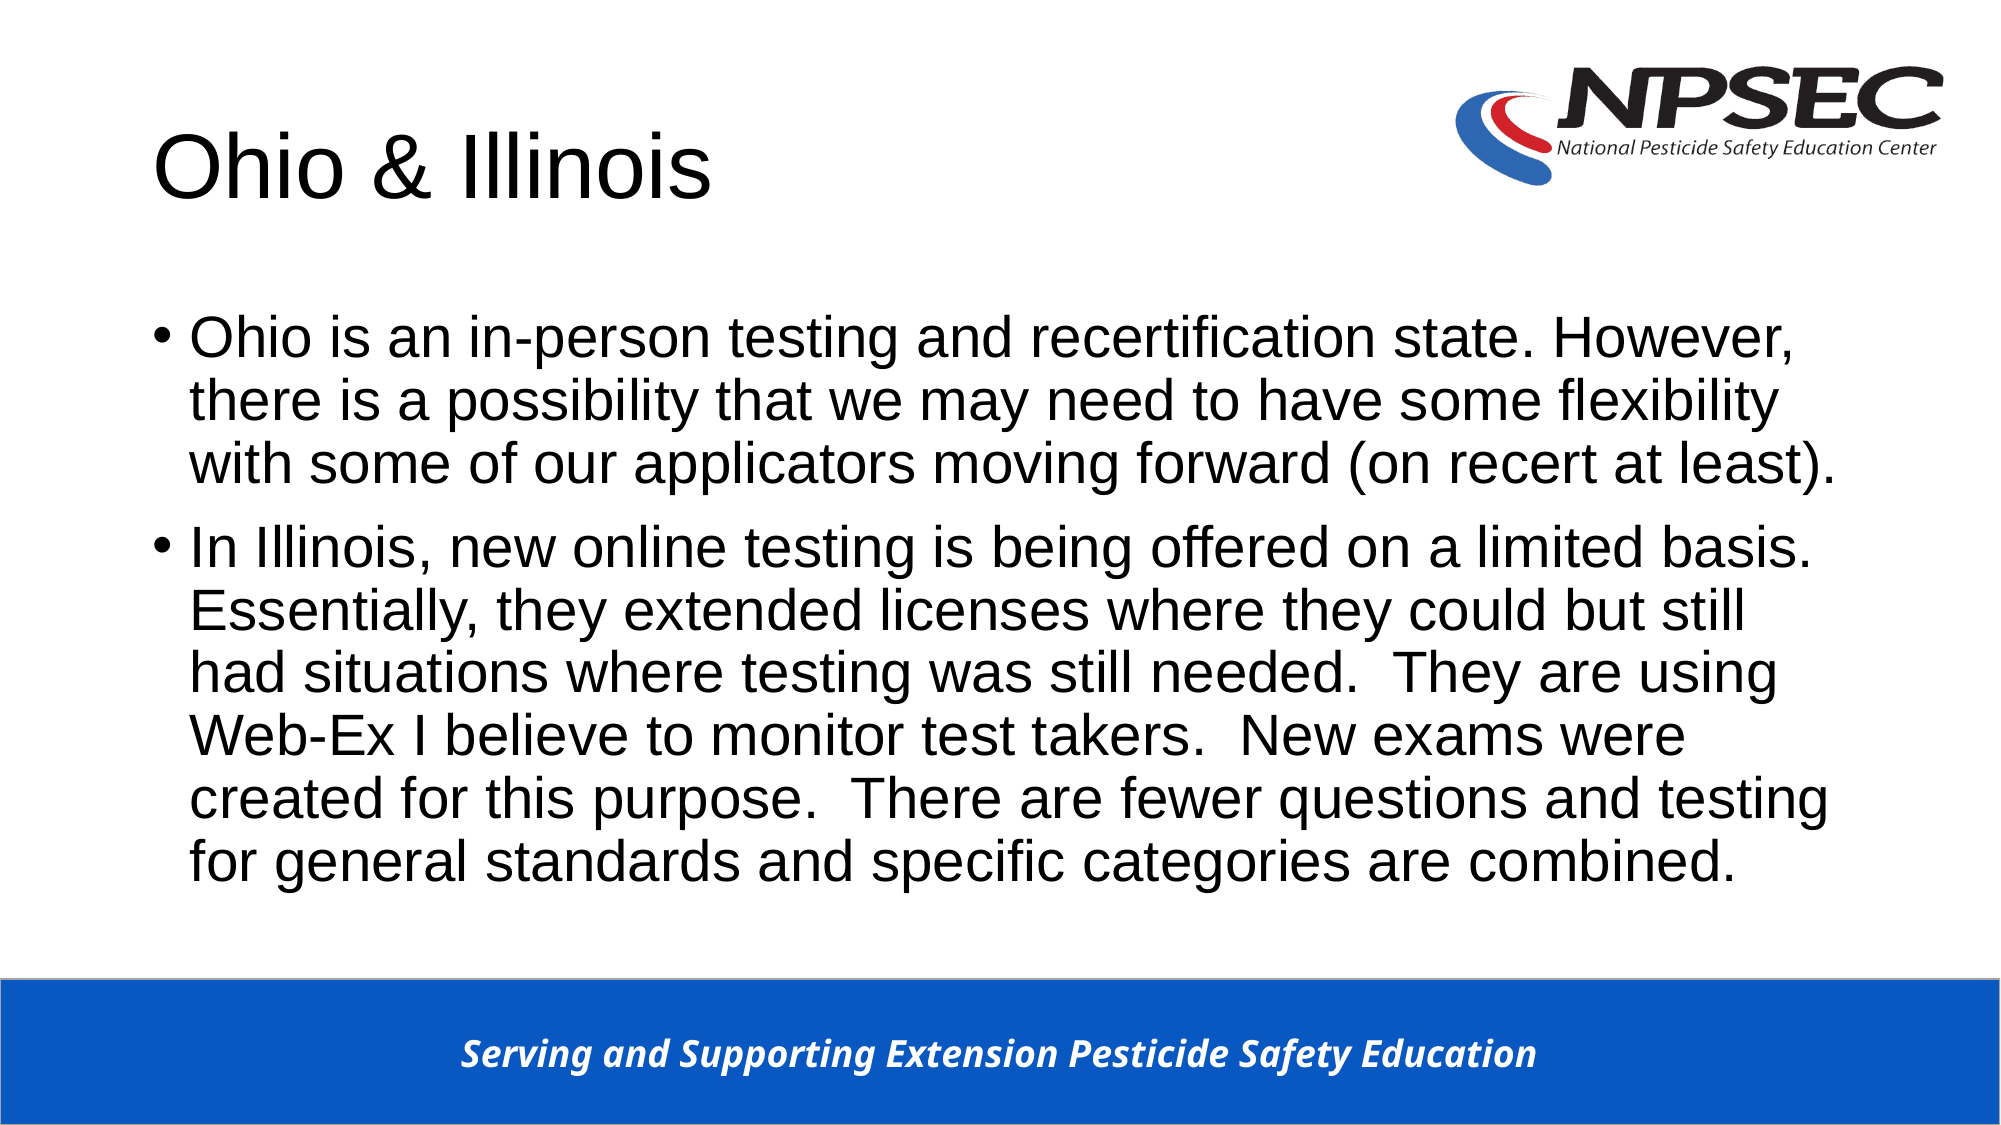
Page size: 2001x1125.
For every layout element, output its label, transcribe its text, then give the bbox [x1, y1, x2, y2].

picture [1863, 66, 1945, 188]
title Ohio & Illinois [137, 59, 1863, 278]
list Ohio is an in-person testing and recertification state. However, there is a possibility that we may need to have some flexibility with some of our applicators moving forward (on recert at least). In Illinois, new online testing is being offered on a limited basis. Essentially, they extended licenses where they could but still had situations where testing was still needed. They are using Web-Ex I believe to monitor test takers. New exams were created for this purpose. There are fewer questions and testing for general standards and specific categories are combined. [137, 299, 1863, 1014]
